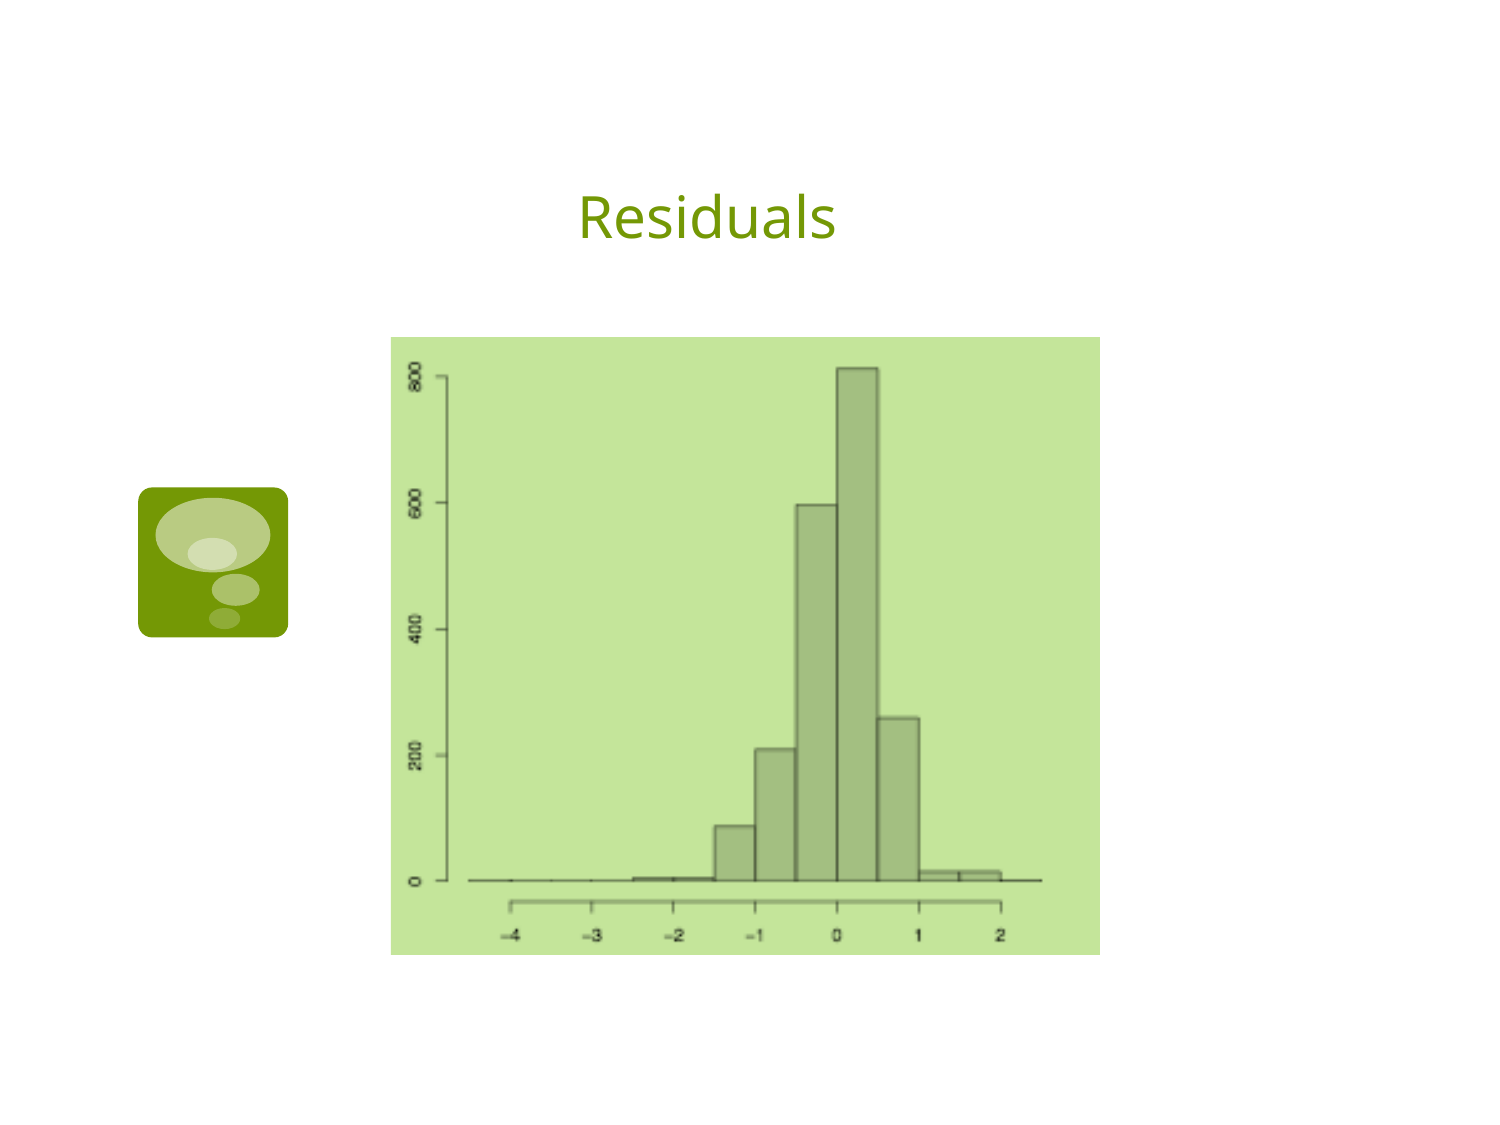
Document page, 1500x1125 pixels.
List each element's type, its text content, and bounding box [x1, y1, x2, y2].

title Residuals [562, 112, 1375, 258]
picture [390, 336, 1101, 955]
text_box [137, 486, 289, 638]
